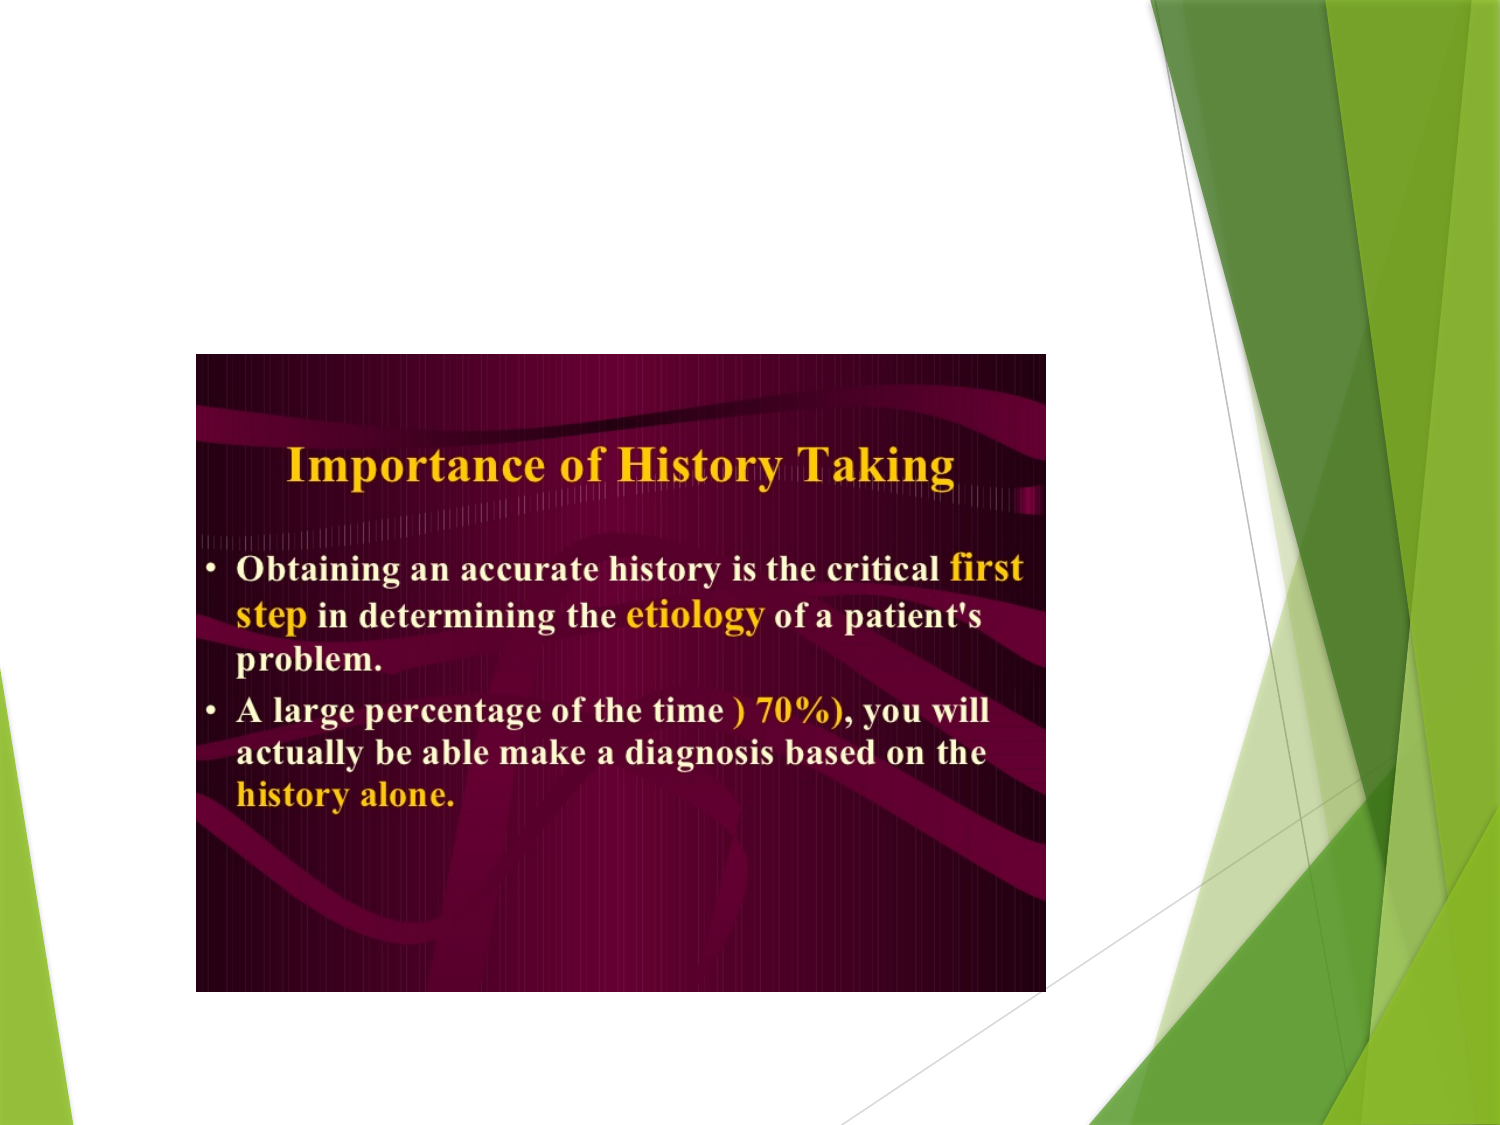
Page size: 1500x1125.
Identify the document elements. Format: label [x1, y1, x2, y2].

list [195, 353, 1046, 992]
